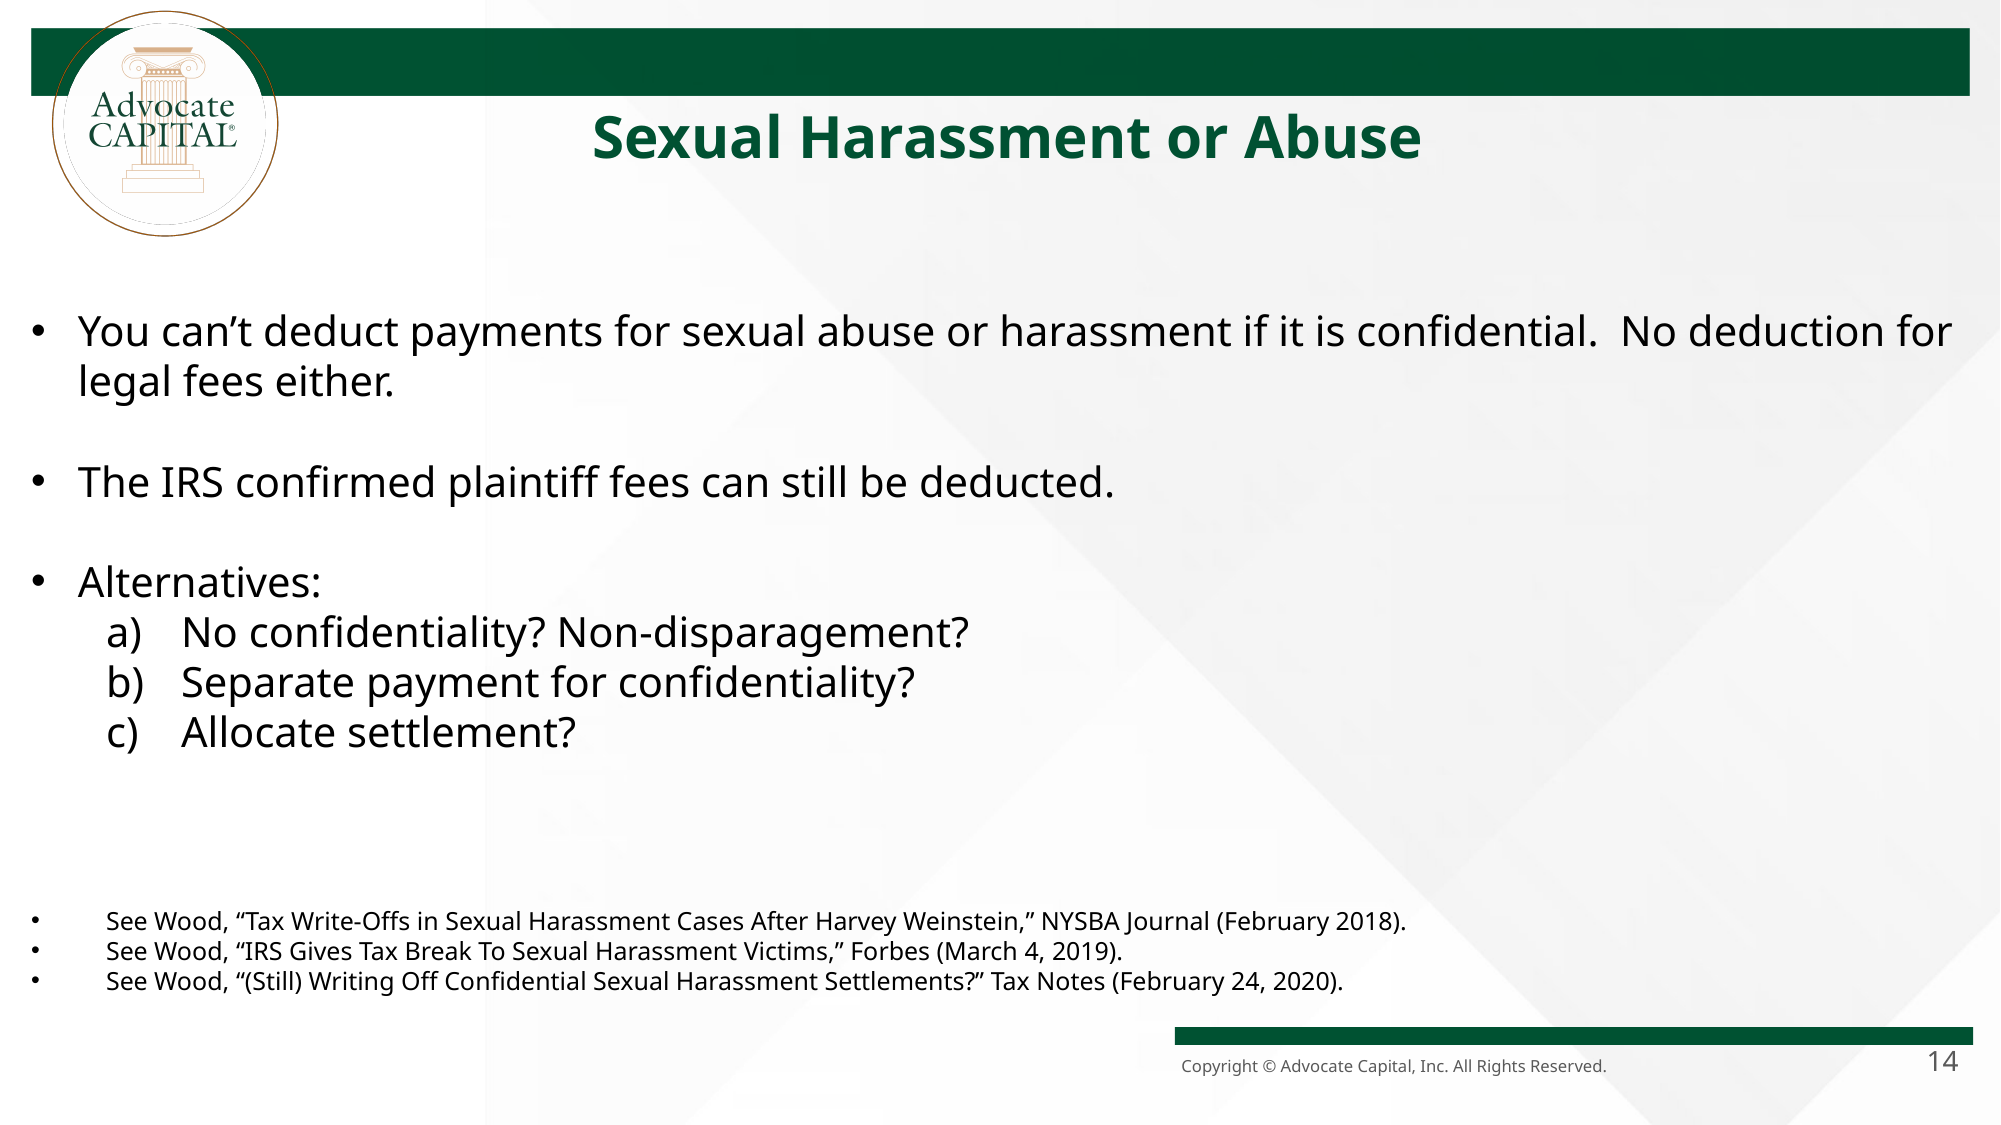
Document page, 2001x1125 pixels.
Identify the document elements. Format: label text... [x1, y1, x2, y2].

picture [0, 0, 2000, 1125]
slide_number 14 [1853, 1019, 1974, 1106]
text_box You can’t deduct payments for sexual abuse or harassment if it is confidential. No deduction for legal fees either. The IRS confirmed plaintiff fees can still be deducted. Alternatives: No confidentiality? Non-disparagement? Separate payment for confidentiality? Allocate settlement? See Wood, “Tax Write-Offs in Sexual Harassment Cases After Harvey Weinstein,” NYSBA Journal (February 2018). See Wood, “IRS Gives Tax Break To Sexual Harassment Victims,” Forbes (March 4, 2019). See Wood, “(Still) Writing Off Confidential Sexual Harassment Settlements?” Tax Notes (February 24, 2020). [16, 297, 2000, 1003]
text_box Sexual Harassment or Abuse [159, 93, 1857, 178]
